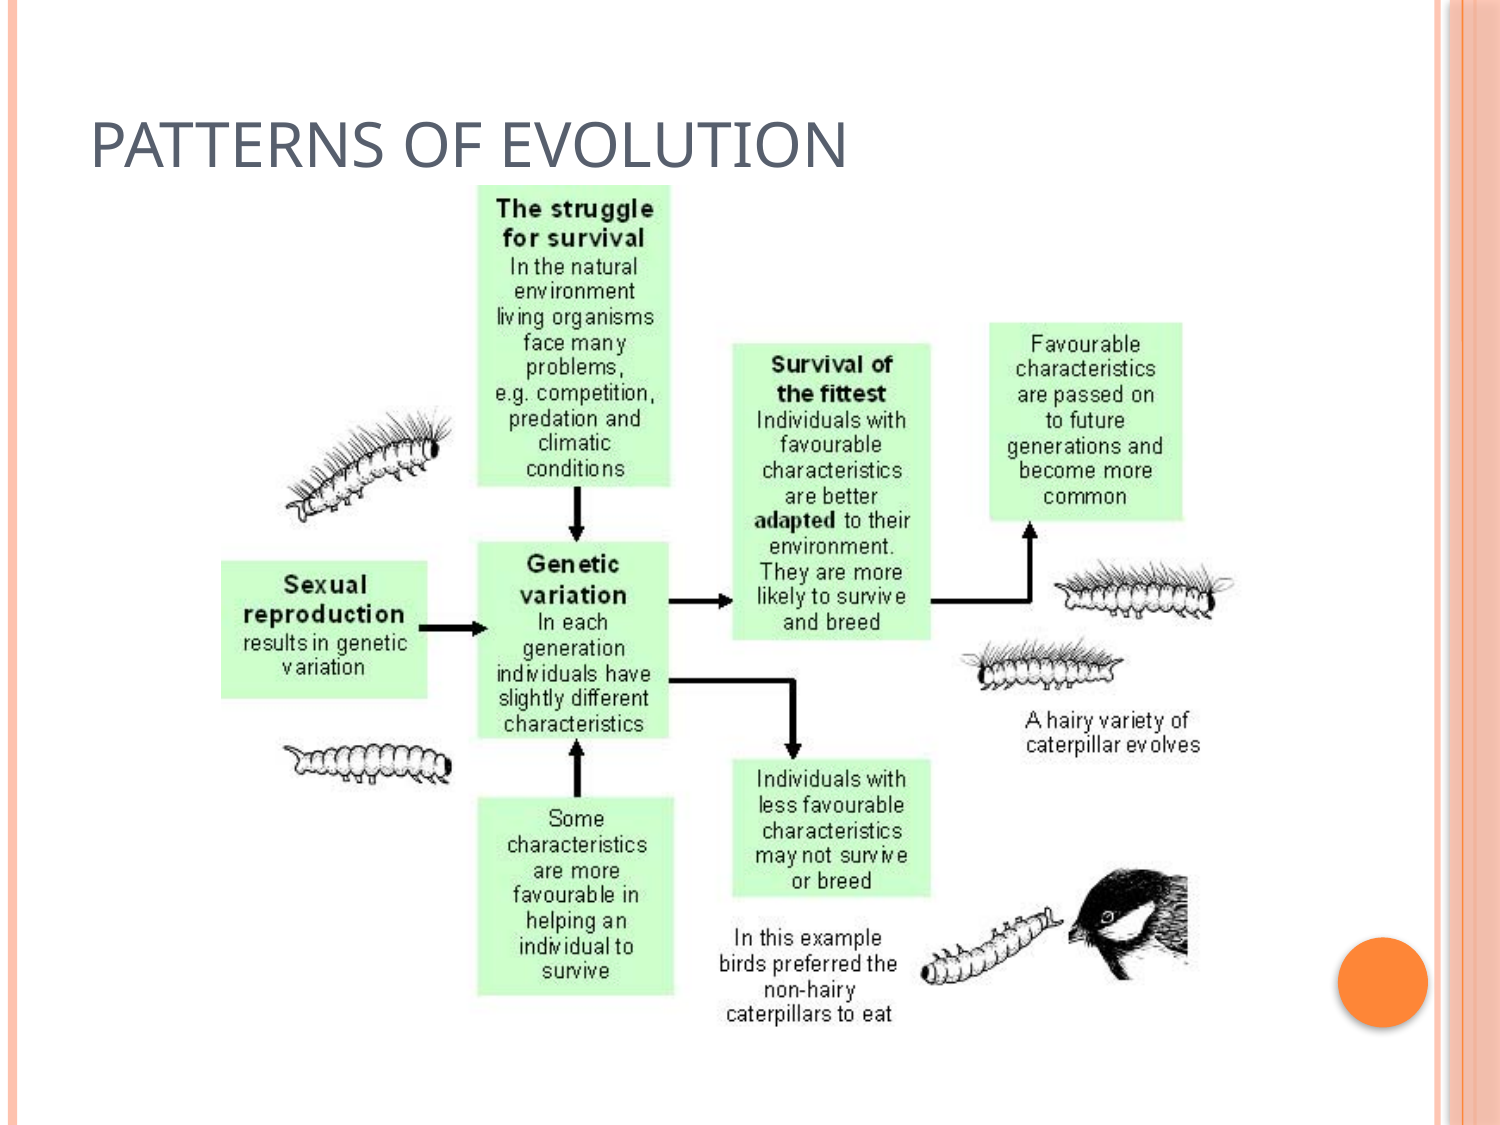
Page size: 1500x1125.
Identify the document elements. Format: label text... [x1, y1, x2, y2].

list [220, 184, 1251, 1059]
title Patterns of evolution [75, 45, 1300, 188]
